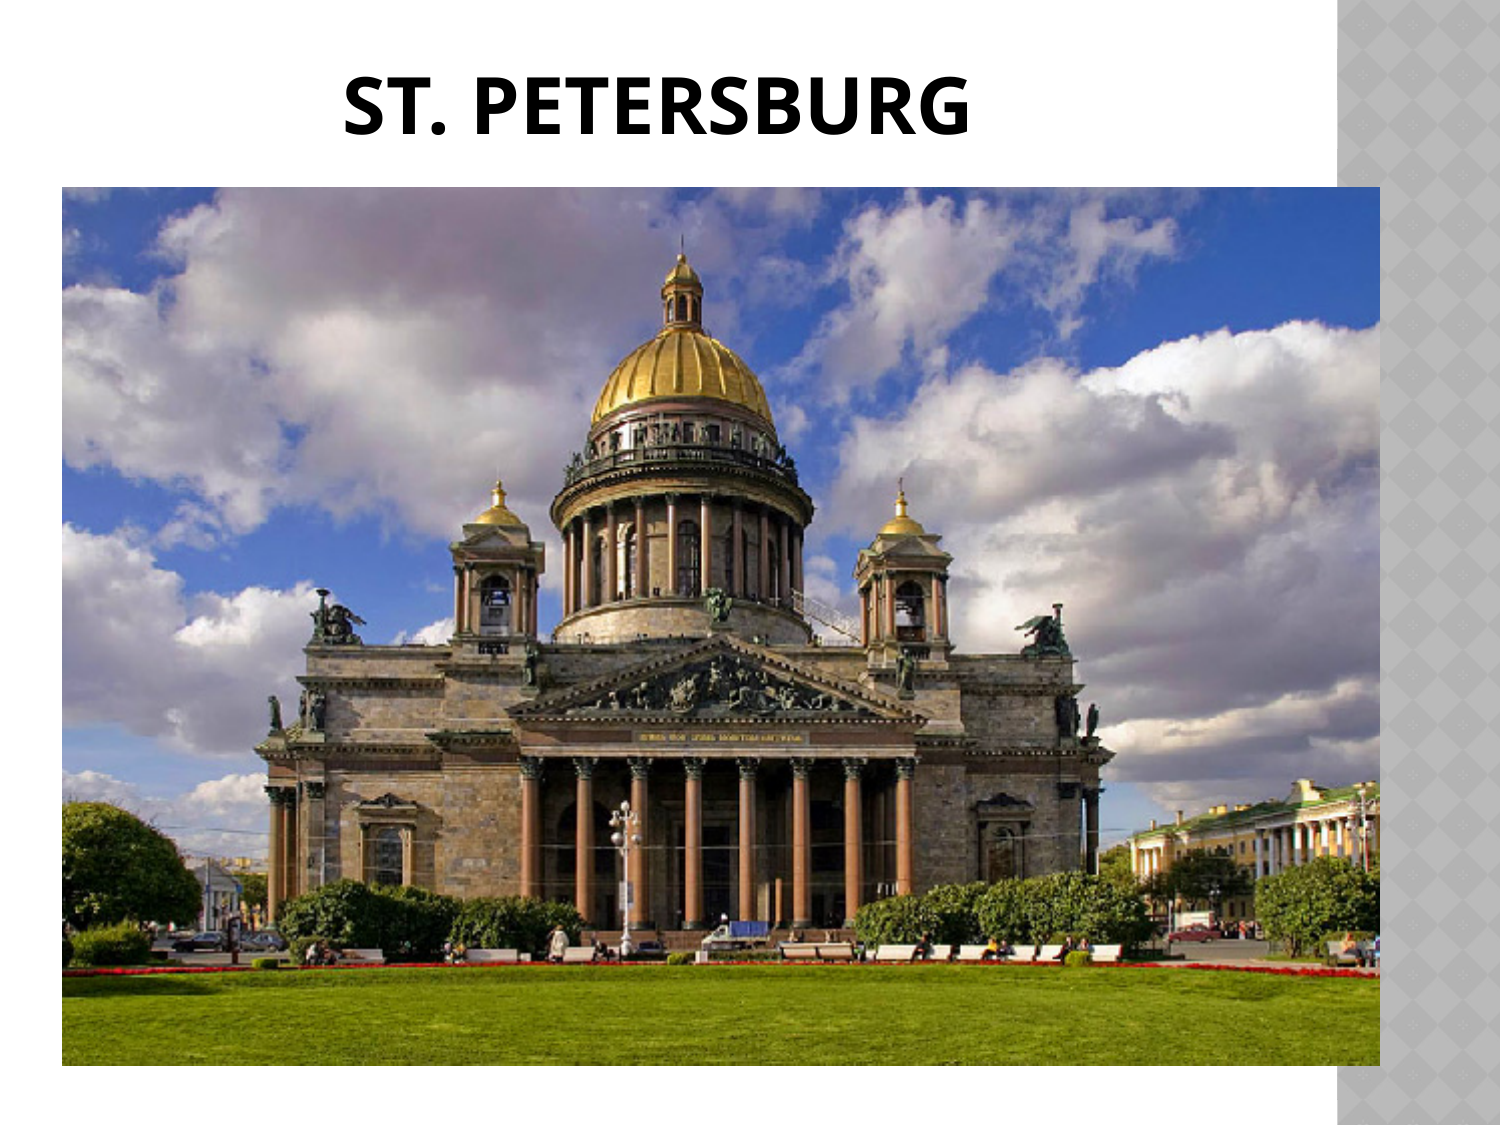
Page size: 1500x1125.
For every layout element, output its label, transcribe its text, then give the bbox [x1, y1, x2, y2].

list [61, 186, 1381, 1067]
title St. Petersburg [75, 52, 1263, 150]
